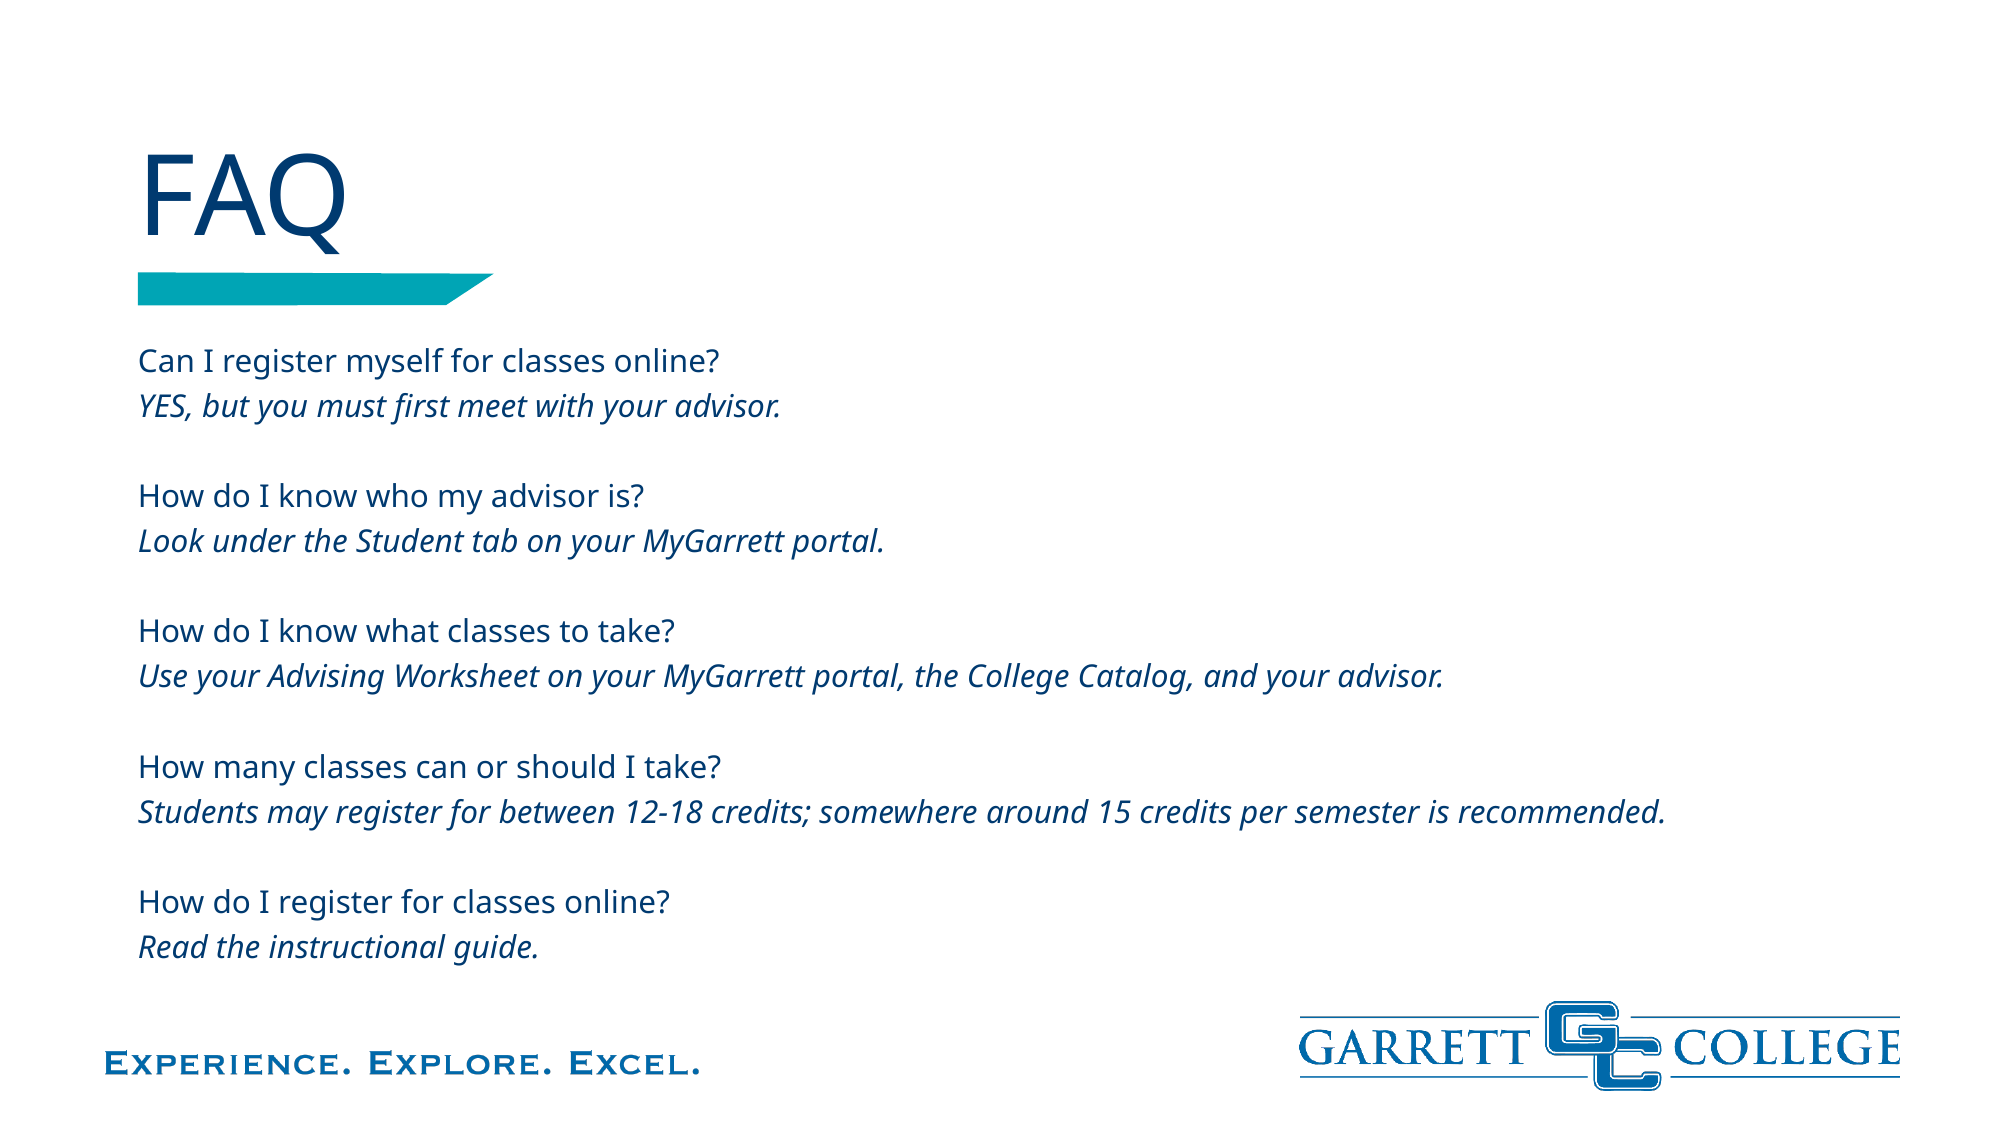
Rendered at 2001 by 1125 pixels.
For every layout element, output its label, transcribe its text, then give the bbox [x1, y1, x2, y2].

picture [105, 1050, 699, 1075]
list Can I register myself for classes online? YES, but you must first meet with your advisor. How do I know who my advisor is? Look under the Student tab on your MyGarrett portal. How do I know what classes to take? Use your Advising Worksheet on your MyGarrett portal, the College Catalog, and your advisor. How many classes can or should I take? Students may register for between 12-18 credits; somewhere around 15 credits per semester is recommended. How do I register for classes online? Read the instructional guide. [123, 337, 1877, 981]
picture [1299, 1001, 1900, 1091]
title FAQ [123, 104, 1877, 268]
